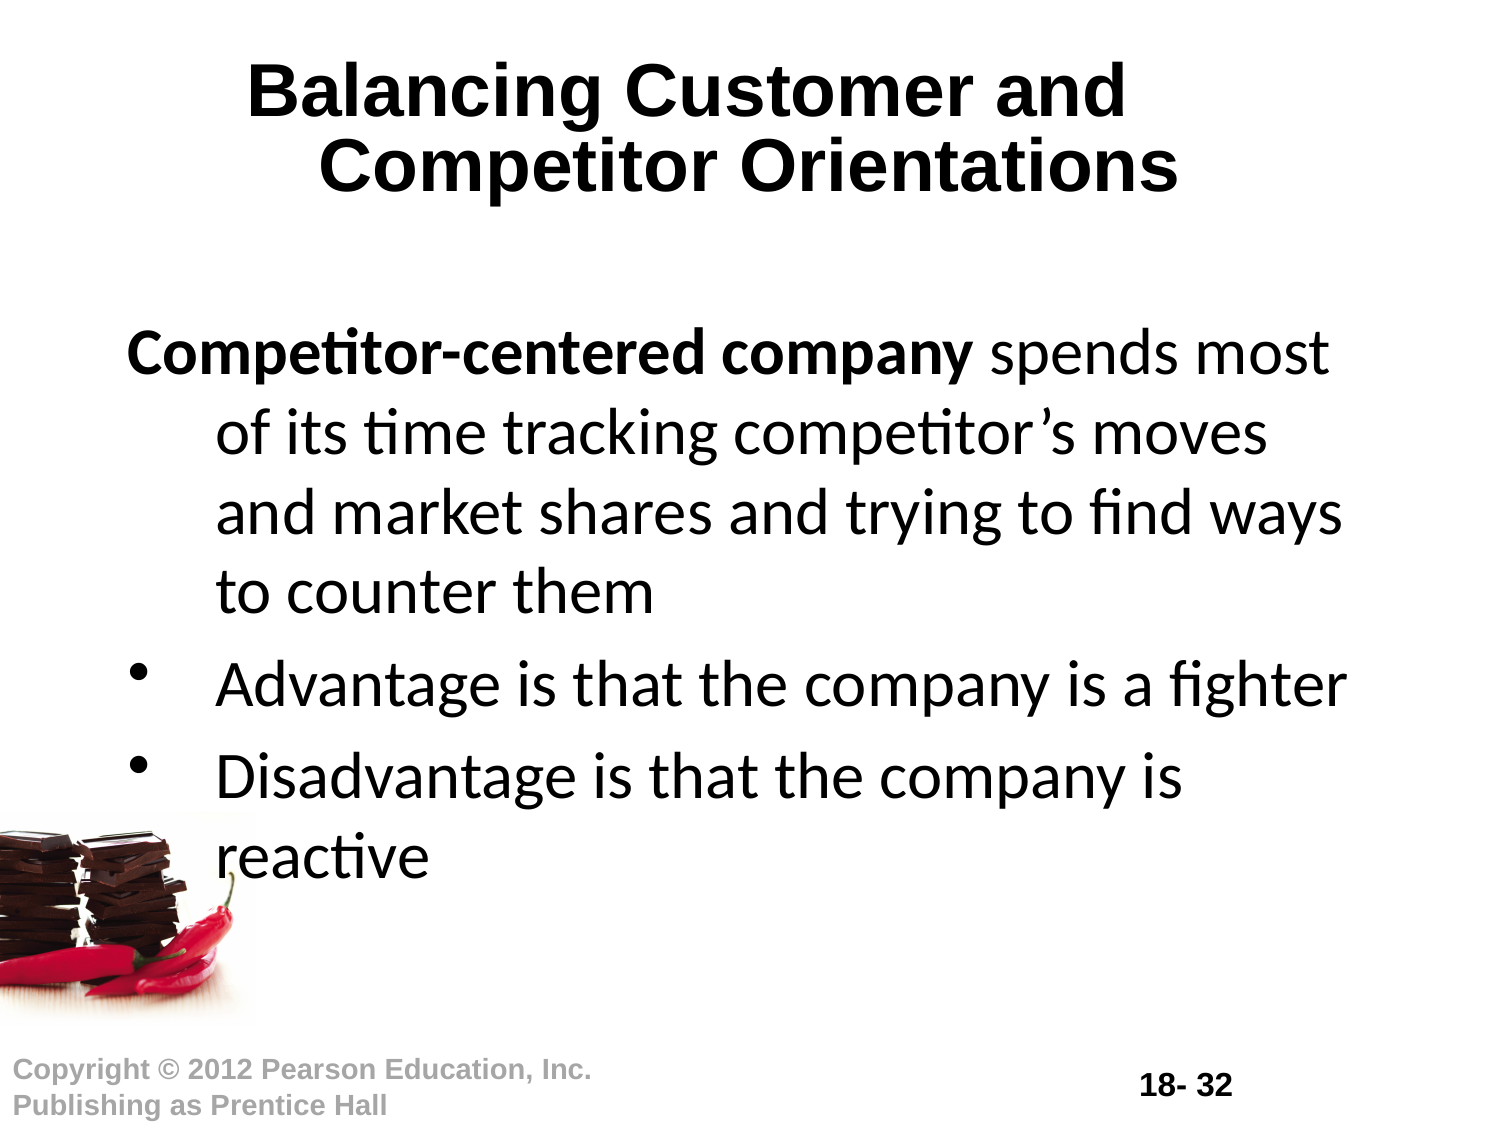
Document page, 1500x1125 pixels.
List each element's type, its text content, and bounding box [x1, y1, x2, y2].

title Balancing Customer and Competitor Orientations [112, 37, 1388, 226]
picture [0, 812, 112, 1025]
list Competitor-centered company spends most of its time tracking competitor’s moves and market shares and trying to find ways to counter them Advantage is that the company is a fighter Disadvantage is that the company is reactive [112, 299, 1388, 1051]
